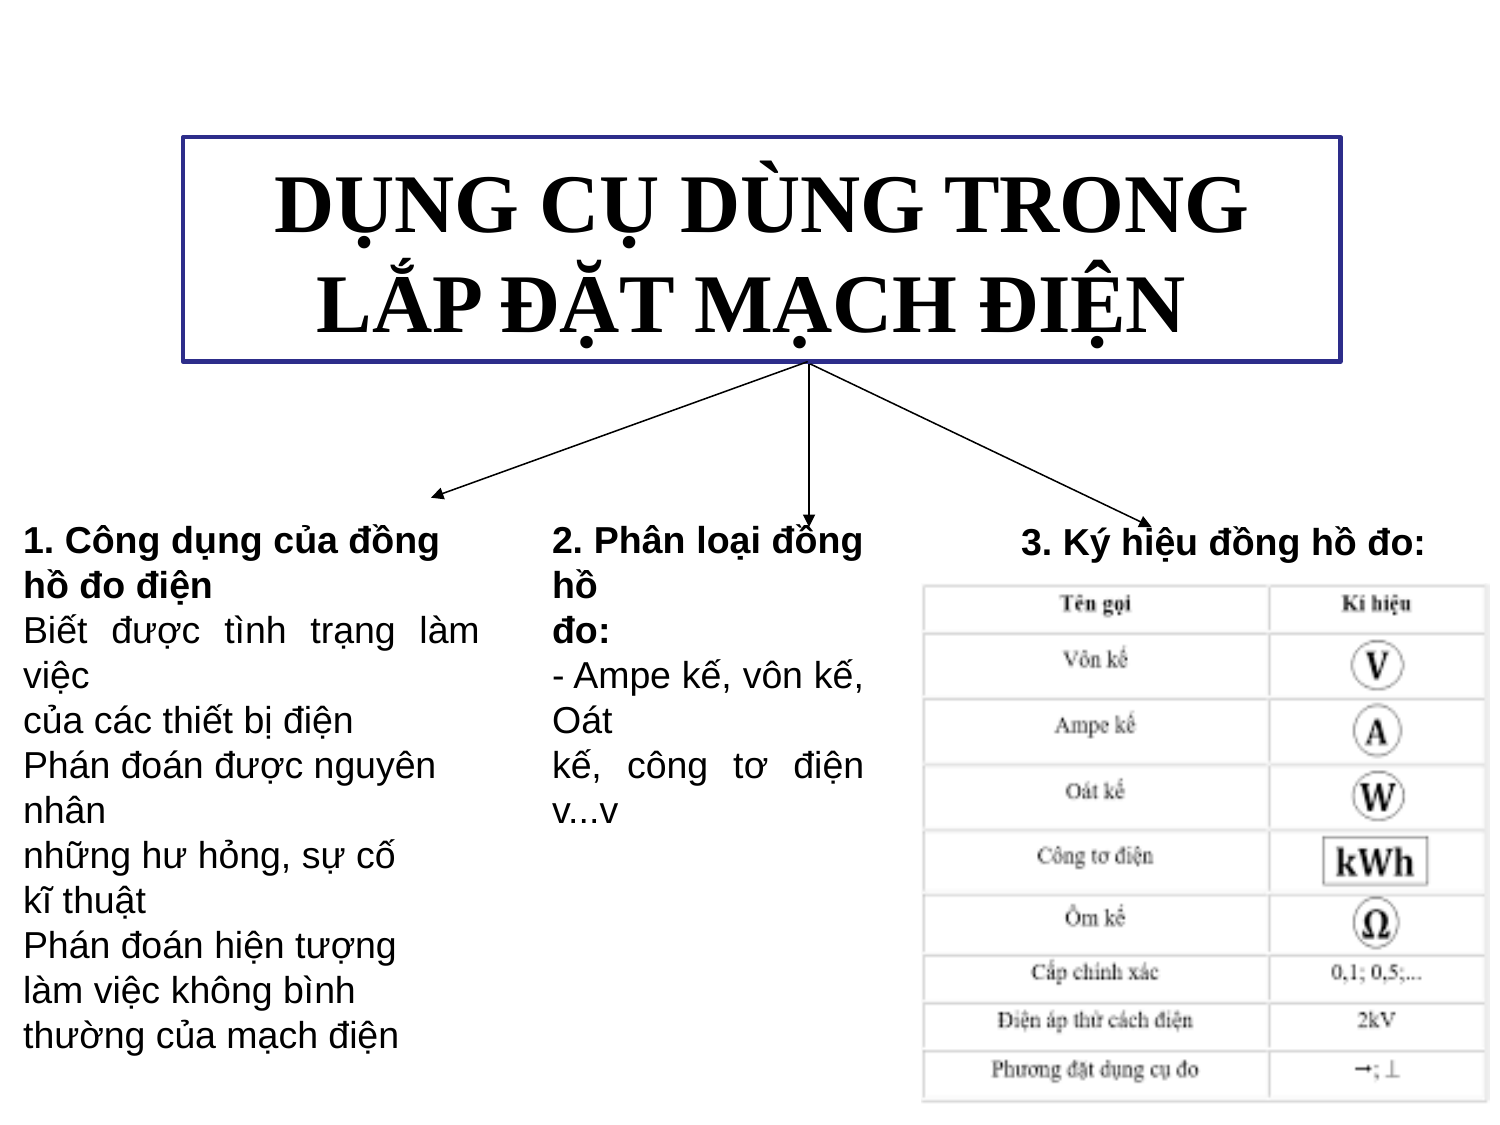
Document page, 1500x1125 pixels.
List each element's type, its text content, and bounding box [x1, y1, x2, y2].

text_box 3. Ký hiệu đồng hồ đo: [1006, 510, 1447, 582]
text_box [430, 361, 808, 498]
text_box DỤNG CỤ DÙNG TRONG LẮP ĐẶT MẠCH ĐIỆN [181, 135, 1343, 364]
picture [921, 583, 1490, 1107]
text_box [810, 363, 1152, 528]
text_box 2. Phân loại đồng hồ đo: - Ampe kế, vôn kế, Oát kế, công tơ điện v...v [537, 509, 879, 884]
text_box 1. Công dụng của đồng hồ đo điện Biết được tình trạng làm việc của các thiết bị điện Phán đoán được nguyên nhân những hư hỏng, sự cố kĩ thuật Phán đoán hiện tượng làm việc không bình thường của mạch điện [8, 509, 495, 1064]
